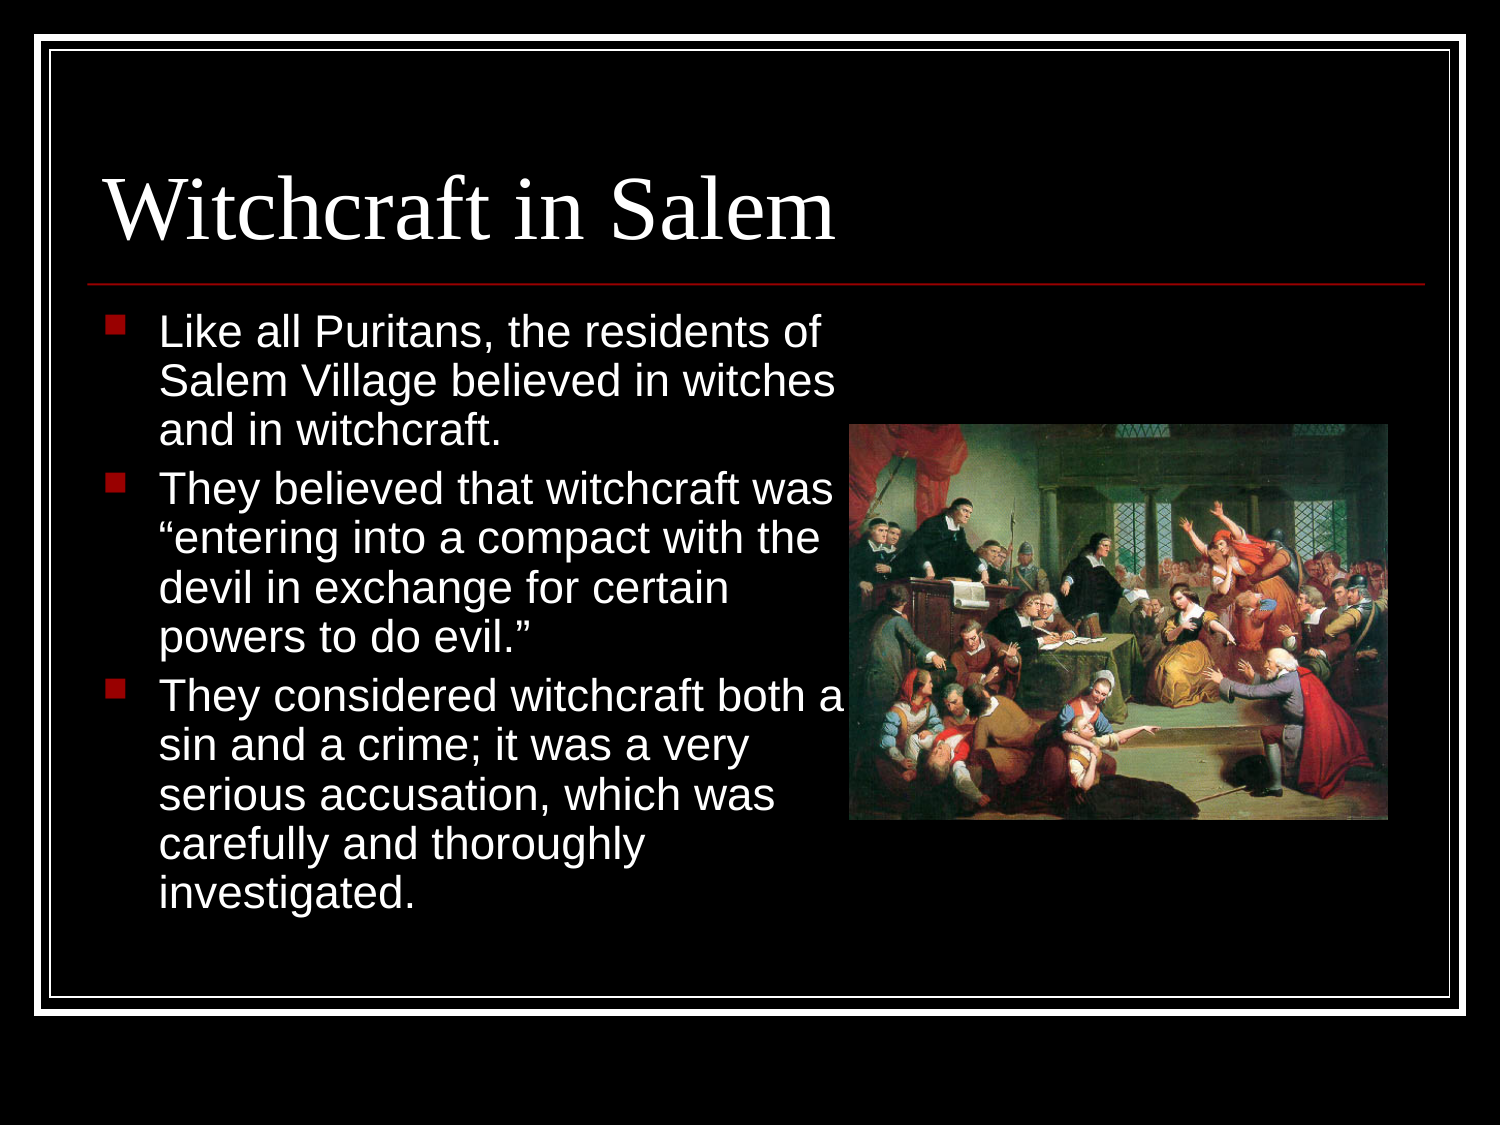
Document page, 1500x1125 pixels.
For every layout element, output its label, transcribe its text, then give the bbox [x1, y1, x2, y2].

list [849, 424, 1388, 820]
title Witchcraft in Salem [87, 77, 1426, 266]
list Like all Puritans, the residents of Salem Village believed in witches and in witchcraft. They believed that witchcraft was “entering into a compact with the devil in exchange for certain powers to do evil.” They considered witchcraft both a sin and a crime; it was a very serious accusation, which was carefully and thoroughly investigated. [87, 299, 863, 963]
